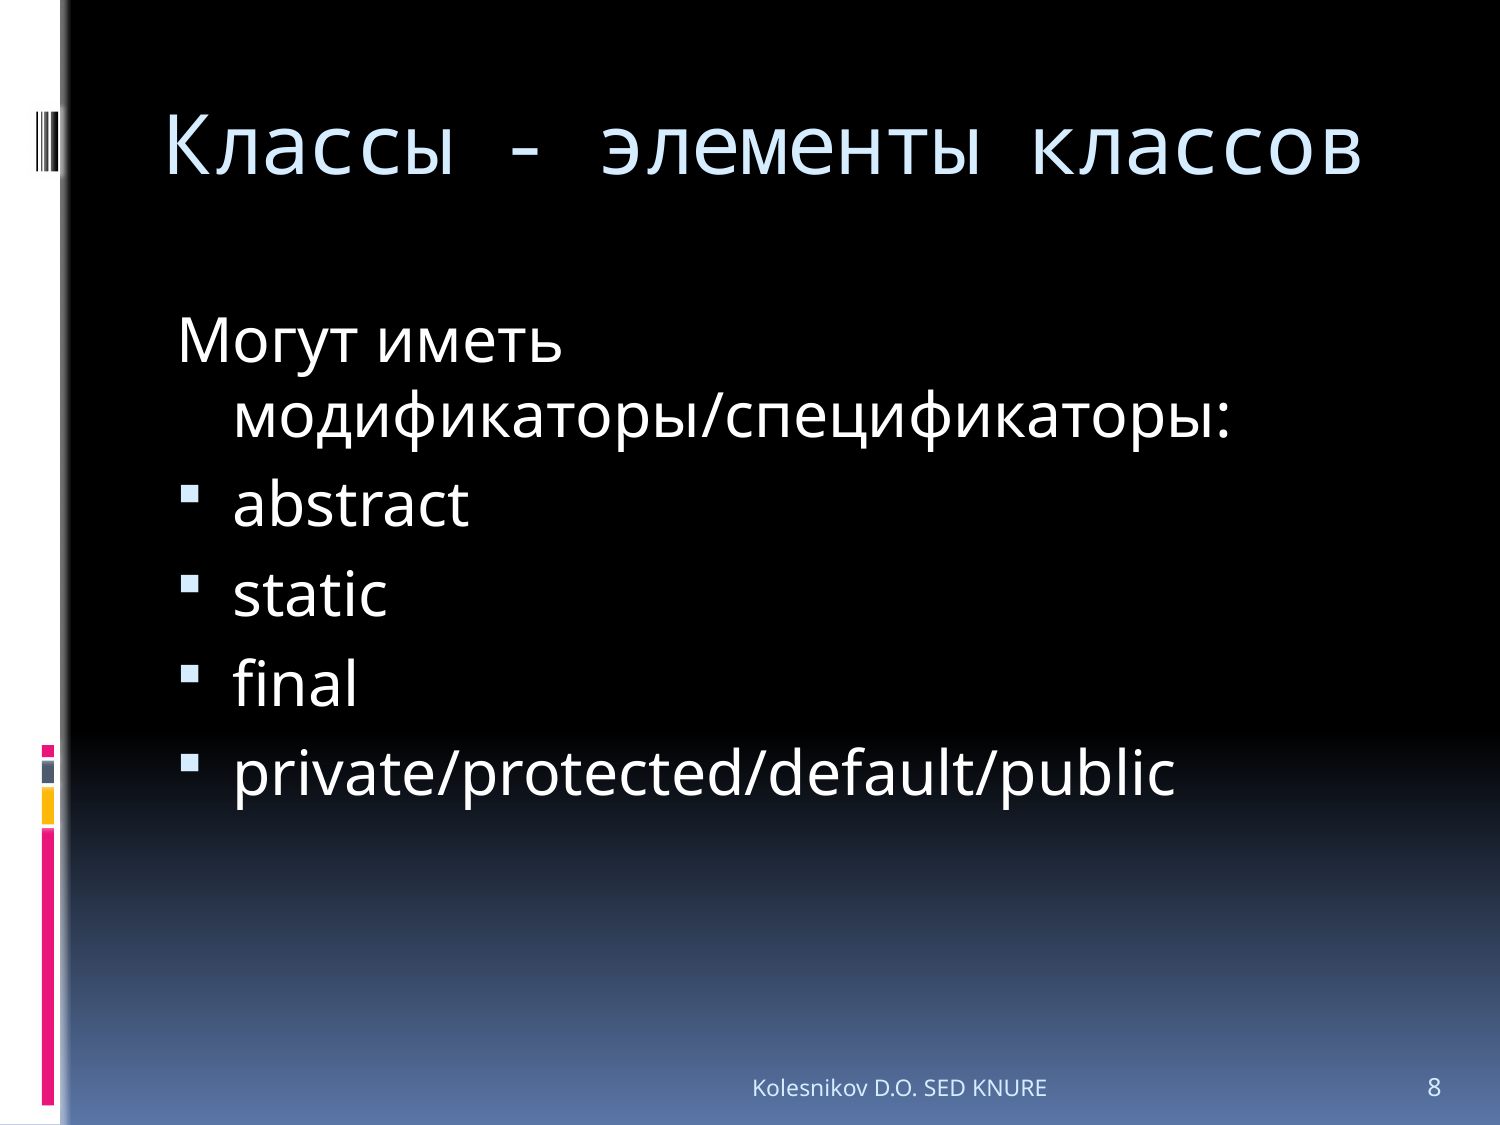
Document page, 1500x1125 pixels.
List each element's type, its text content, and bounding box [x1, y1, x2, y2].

slide_number 8 [1412, 1052, 1488, 1113]
list Могут иметь модификаторы/спецификаторы: abstract static final private/protected/default/public [150, 292, 1425, 1043]
title Классы - элементы классов [150, 83, 1425, 234]
footer Kolesnikov D.O. SED KNURE [150, 1052, 1063, 1113]
